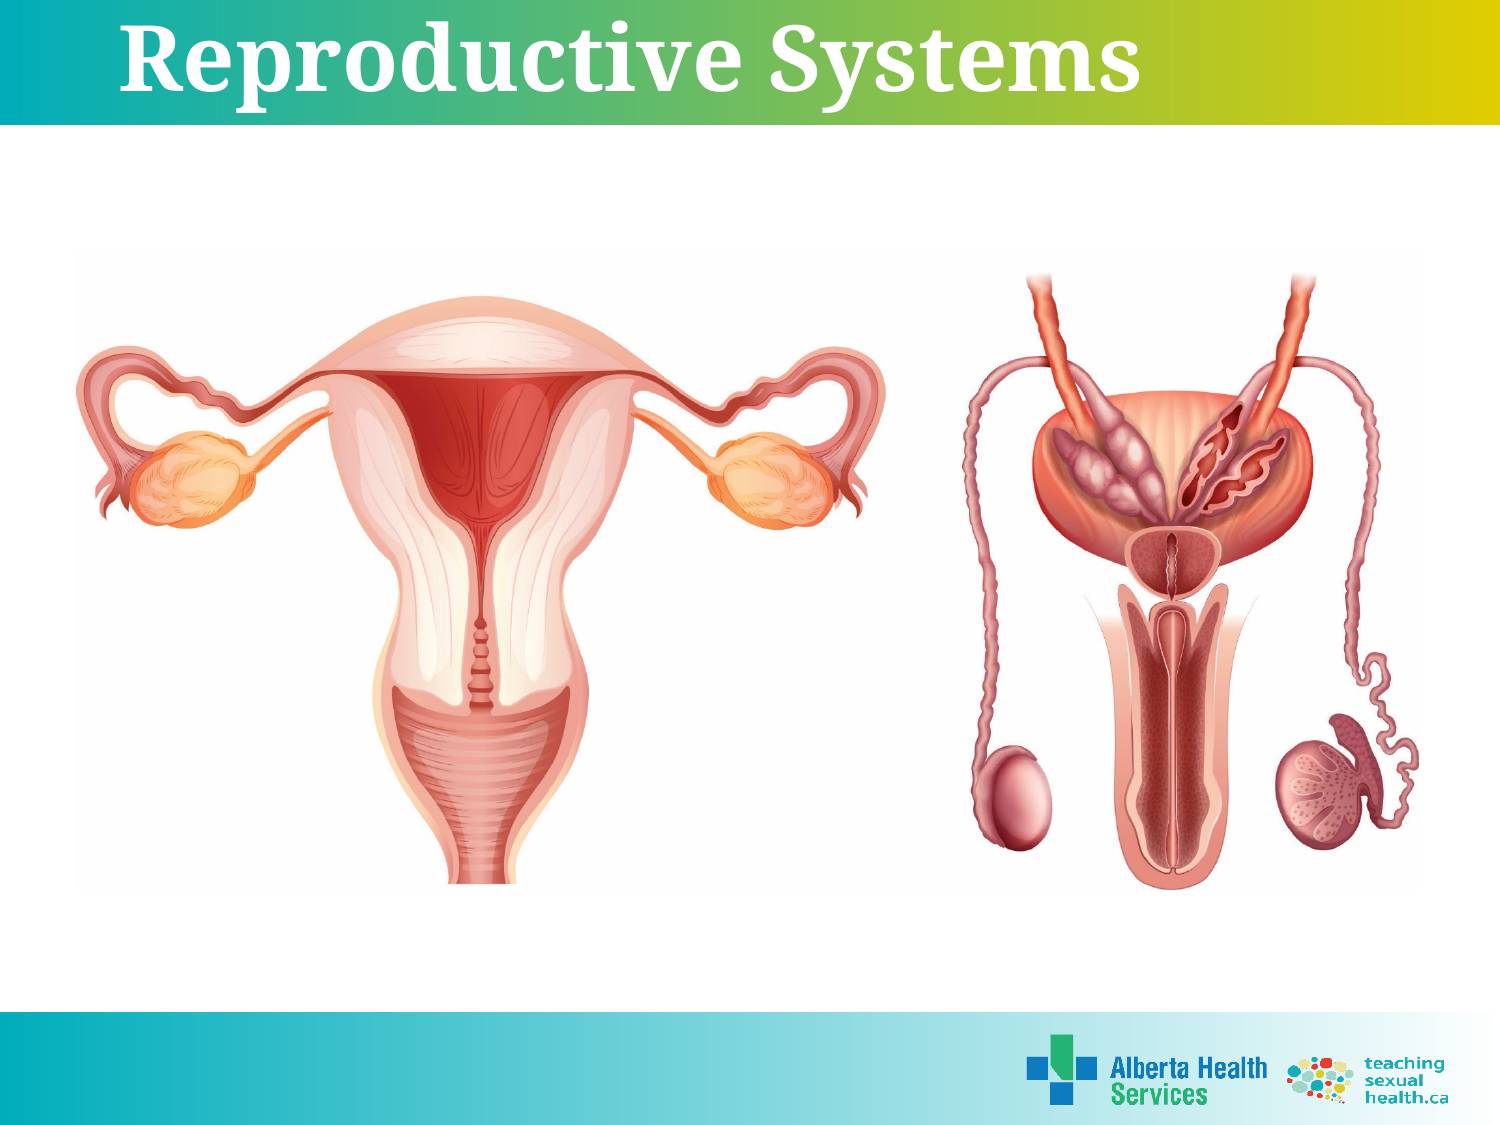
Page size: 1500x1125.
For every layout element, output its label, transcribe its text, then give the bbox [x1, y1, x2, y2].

picture [1024, 1032, 1451, 1106]
picture [76, 249, 1419, 890]
title Reproductive Systems [103, 0, 1500, 124]
